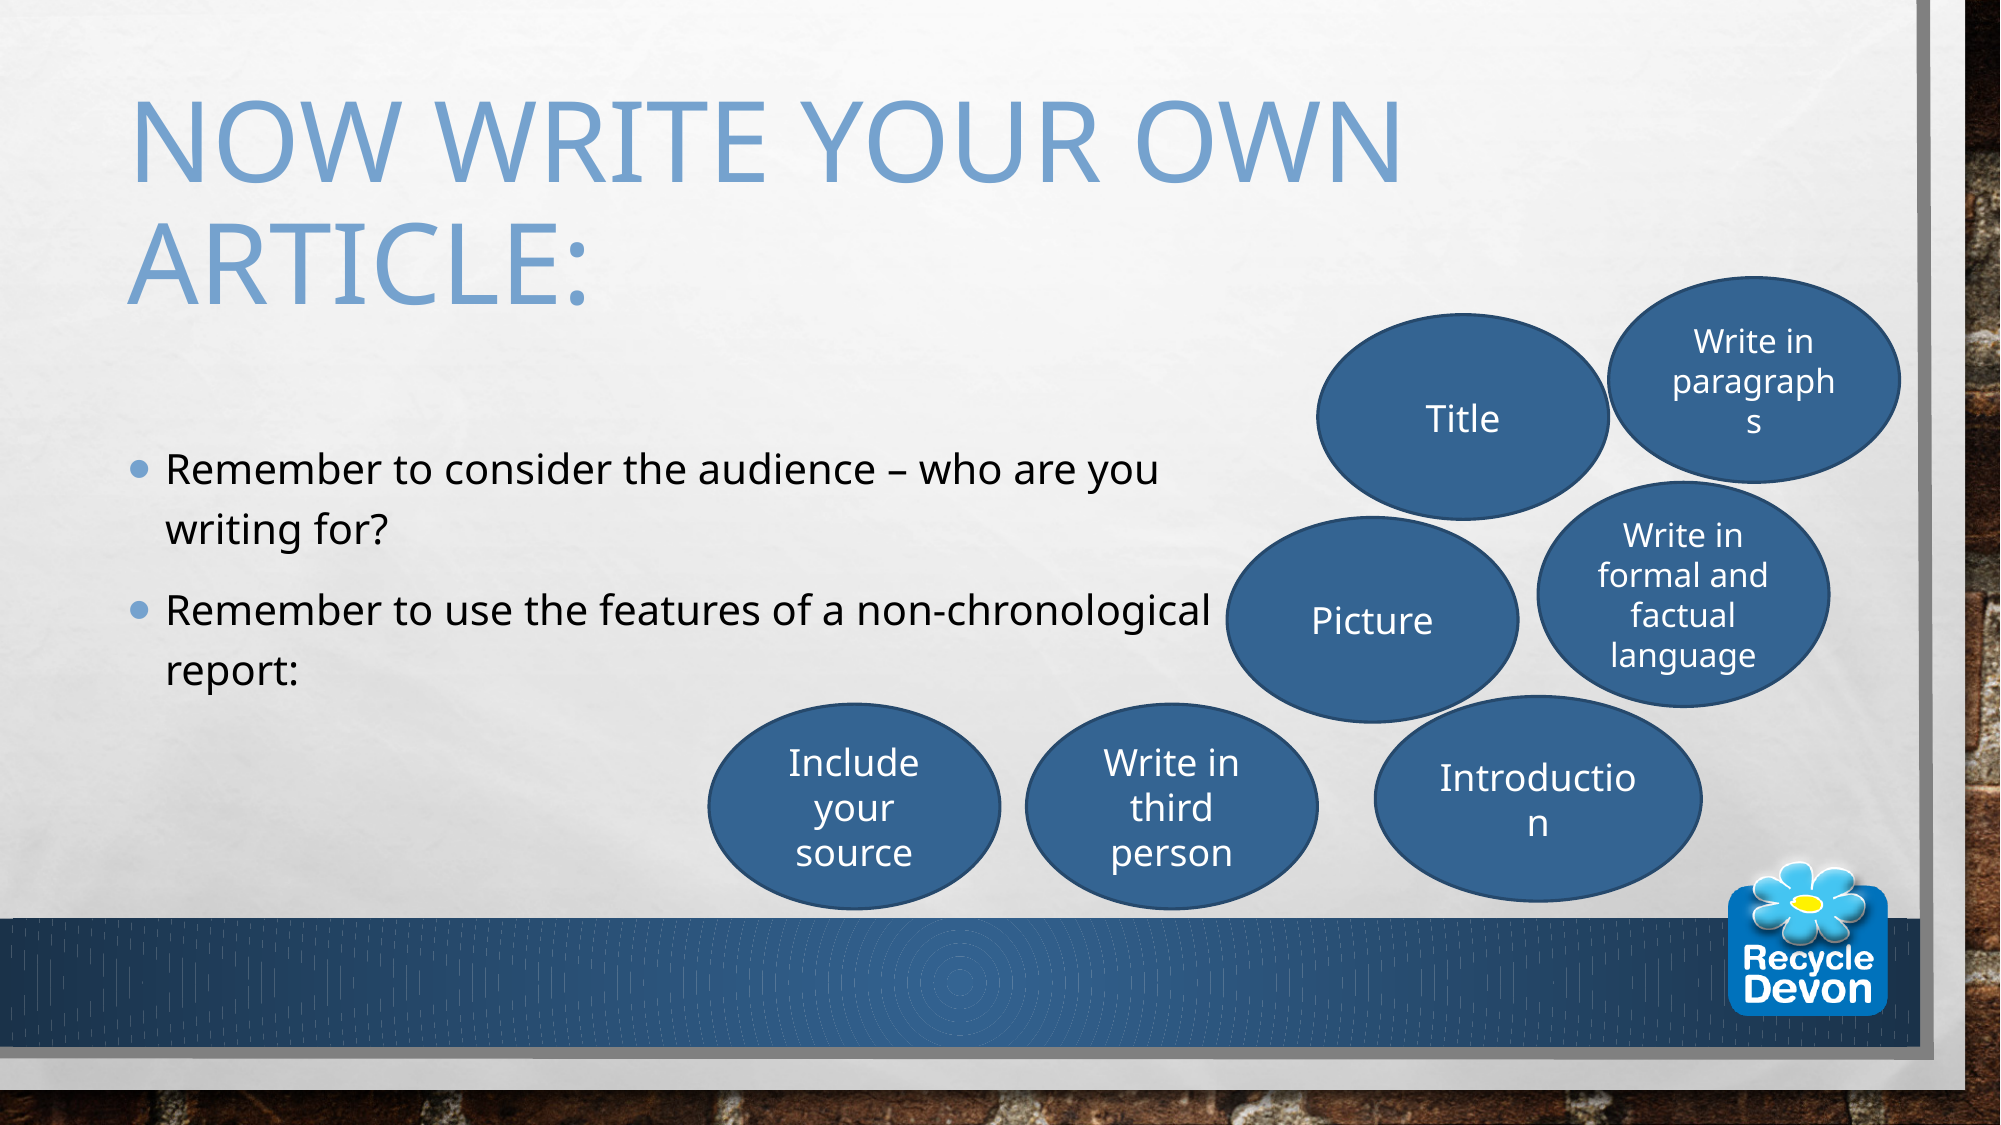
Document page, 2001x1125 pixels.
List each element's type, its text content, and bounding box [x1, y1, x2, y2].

text_box Picture [1225, 515, 1520, 724]
text_box Write in paragraphs [1607, 276, 1902, 484]
text_box Write in formal and factual language [1536, 480, 1831, 709]
picture [0, 0, 2000, 1125]
picture [1728, 846, 1888, 1017]
text_box Introduction [1373, 694, 1703, 903]
list Remember to consider the audience – who are you writing for? Remember to use the features of a non-chronological report: [112, 338, 1248, 870]
text_box Title [1316, 313, 1611, 521]
title Now write your own article: [112, 112, 1818, 302]
text_box Include your source [707, 702, 1002, 911]
text_box Write in third person [1024, 702, 1319, 911]
